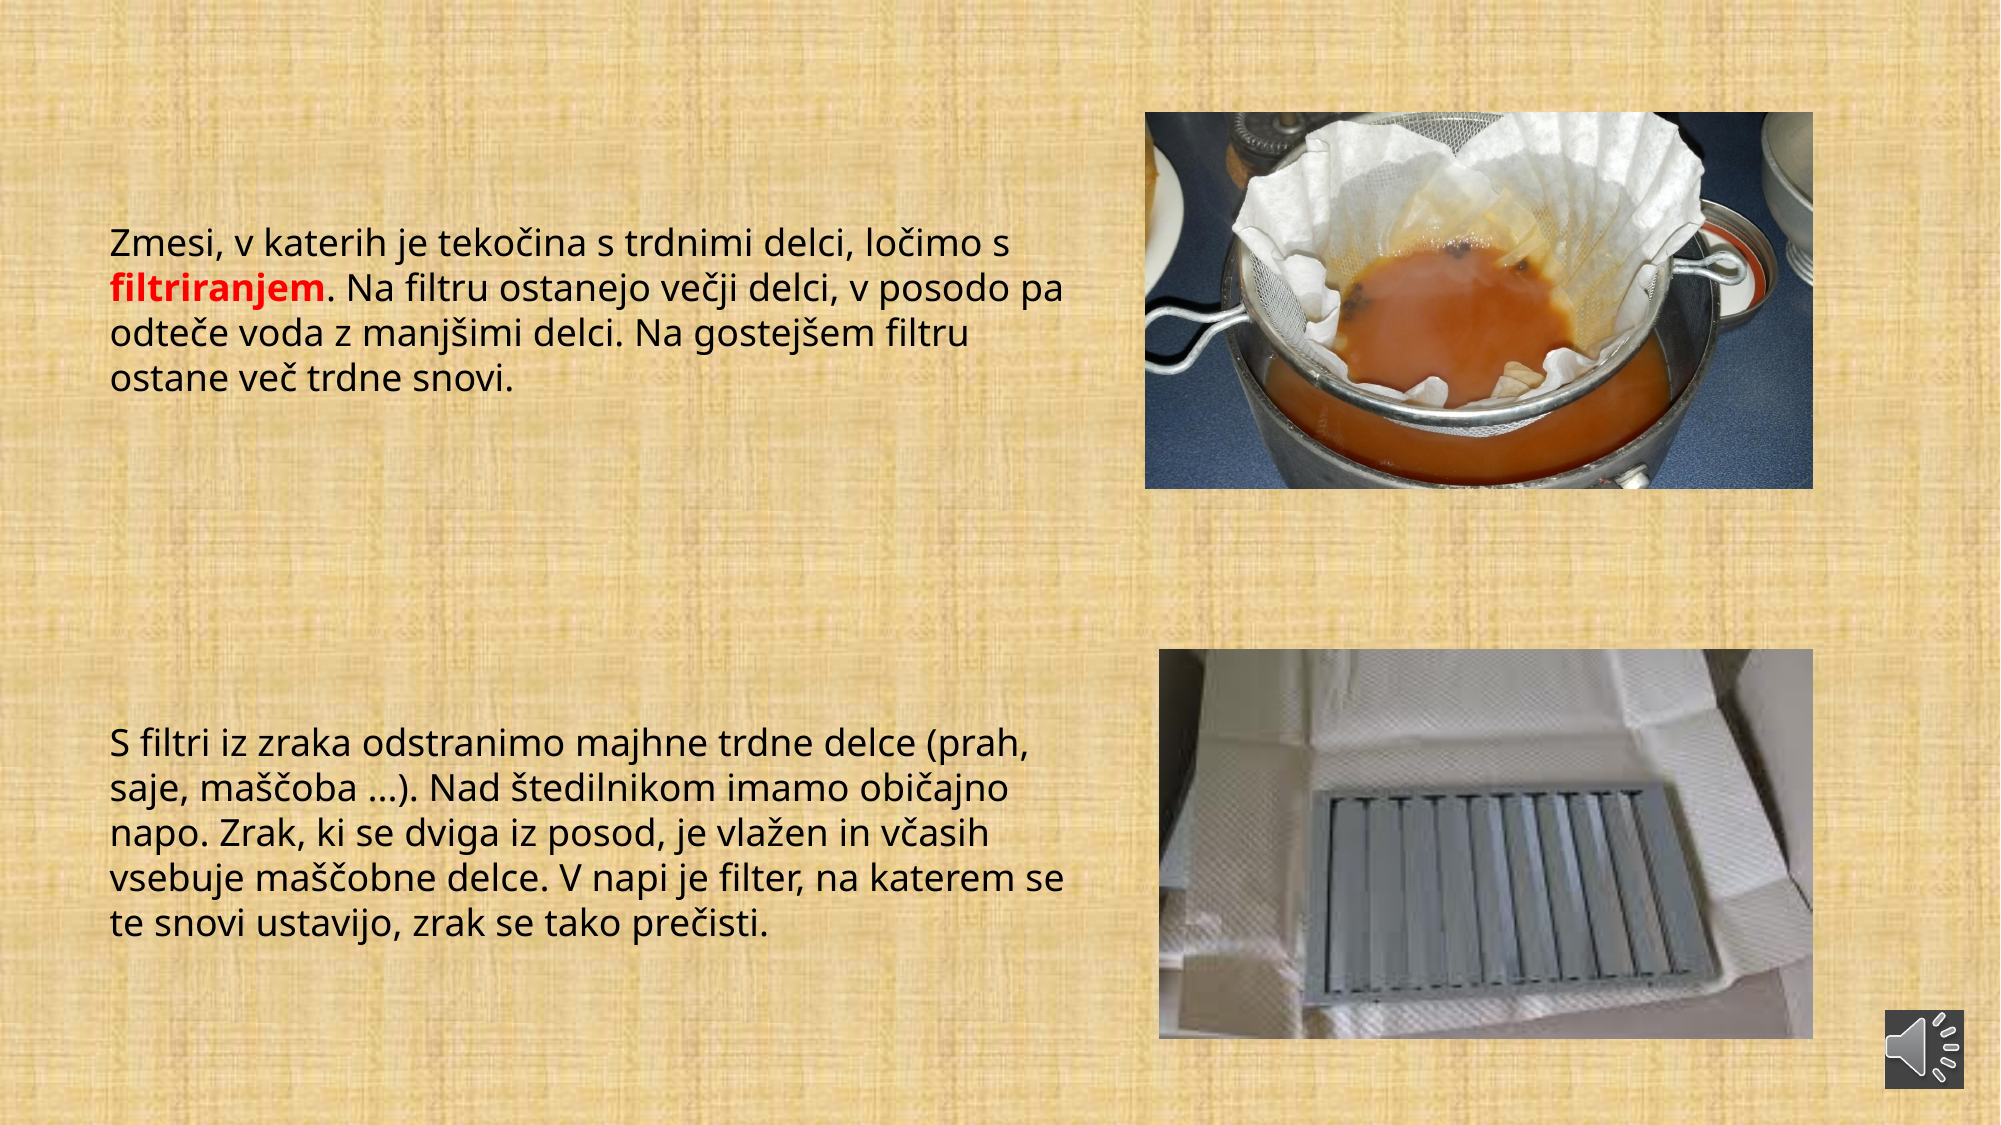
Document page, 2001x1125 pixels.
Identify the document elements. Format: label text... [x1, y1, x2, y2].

text_box Zmesi, v katerih je tekočina s trdnimi delci, ločimo s filtriranjem. Na filtru ostanejo večji delci, v posodo pa odteče voda z manjšimi delci. Na gostejšem filtru ostane več trdne snovi. [94, 211, 1095, 407]
text_box S filtri iz zraka odstranimo majhne trdne delce (prah, saje, maščoba ...). Nad štedilnikom imamo običajno napo. Zrak, ki se dviga iz posod, je vlažen in včasih vsebuje maščobne delce. V napi je filter, na katerem se te snovi ustavijo, zrak se tako prečisti. [94, 711, 1095, 952]
picture [0, 0, 2001, 1125]
